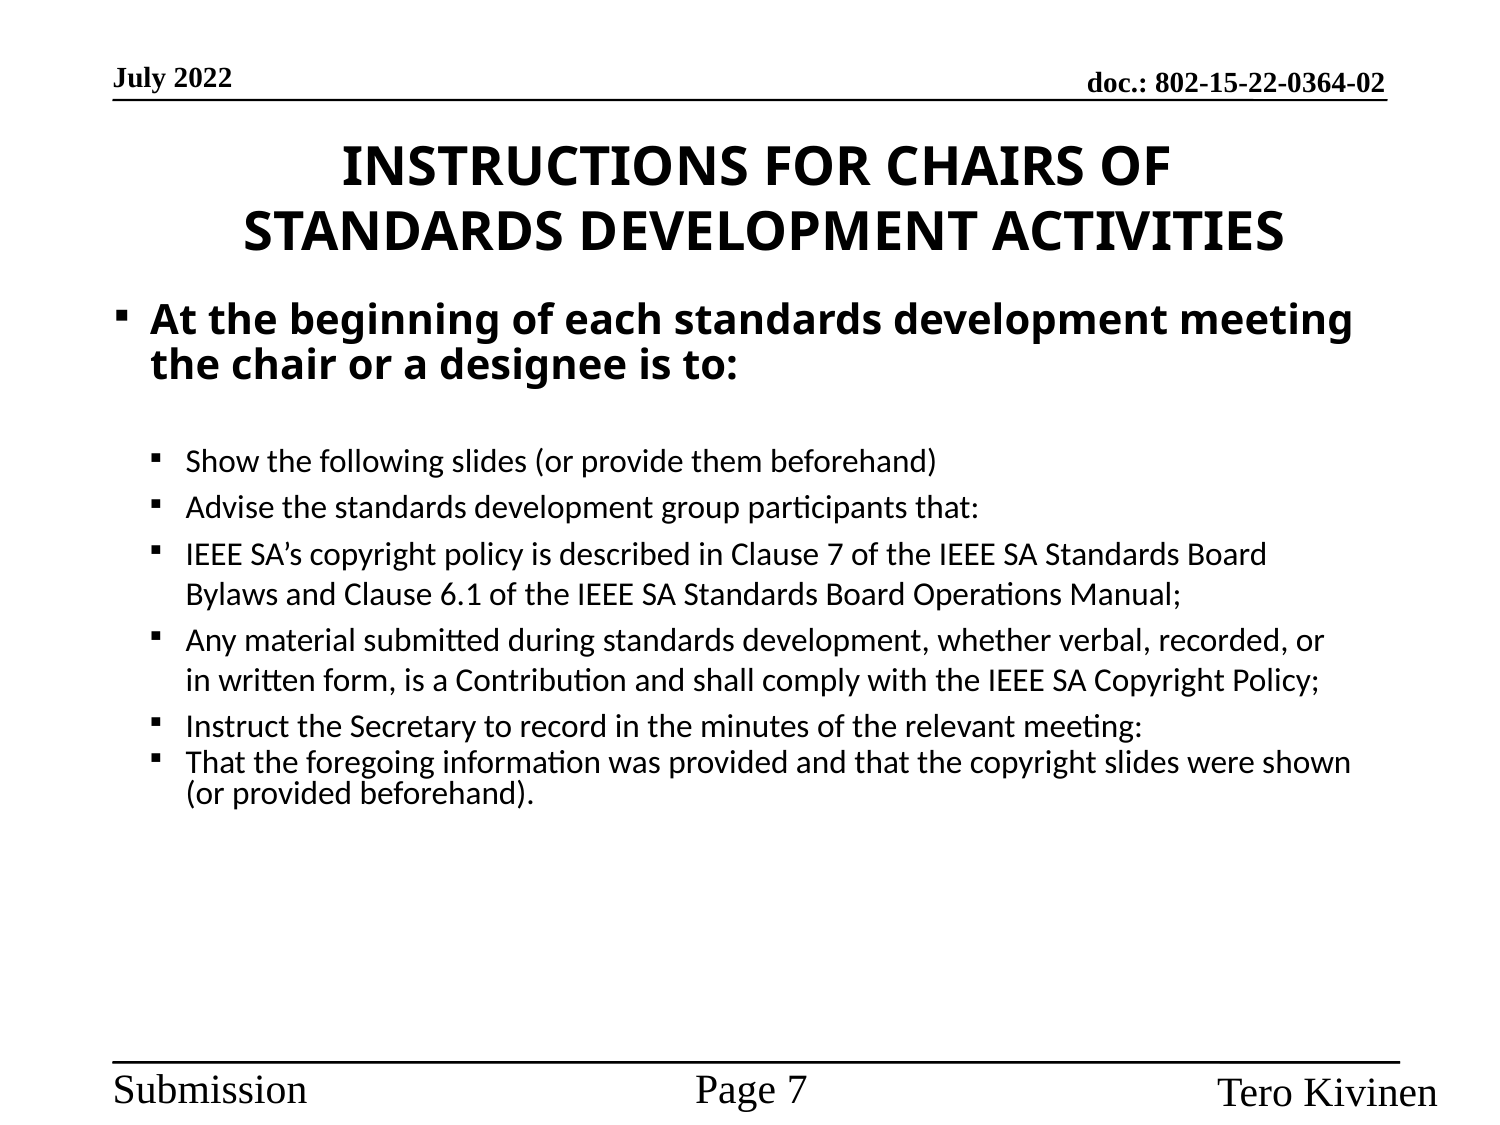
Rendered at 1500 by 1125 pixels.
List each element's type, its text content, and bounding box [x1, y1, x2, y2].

text_box Instructions for Chairs of standards development activities [53, 103, 1477, 290]
text_box At the beginning of each standards development meeting the chair or a designee is to: Show the following slides (or provide them beforehand) Advise the standards development group participants that: IEEE SA’s copyright policy is described in Clause 7 of the IEEE SA Standards Board Bylaws and Clause 6.1 of the IEEE SA Standards Board Operations Manual; Any material submitted during standards development, whether verbal, recorded, or in written form, is a Contribution and shall comply with the IEEE SA Copyright Policy; Instruct the Secretary to record in the minutes of the relevant meeting: That the foregoing information was provided and that the copyright slides were shown (or provided beforehand). [99, 290, 1373, 1023]
